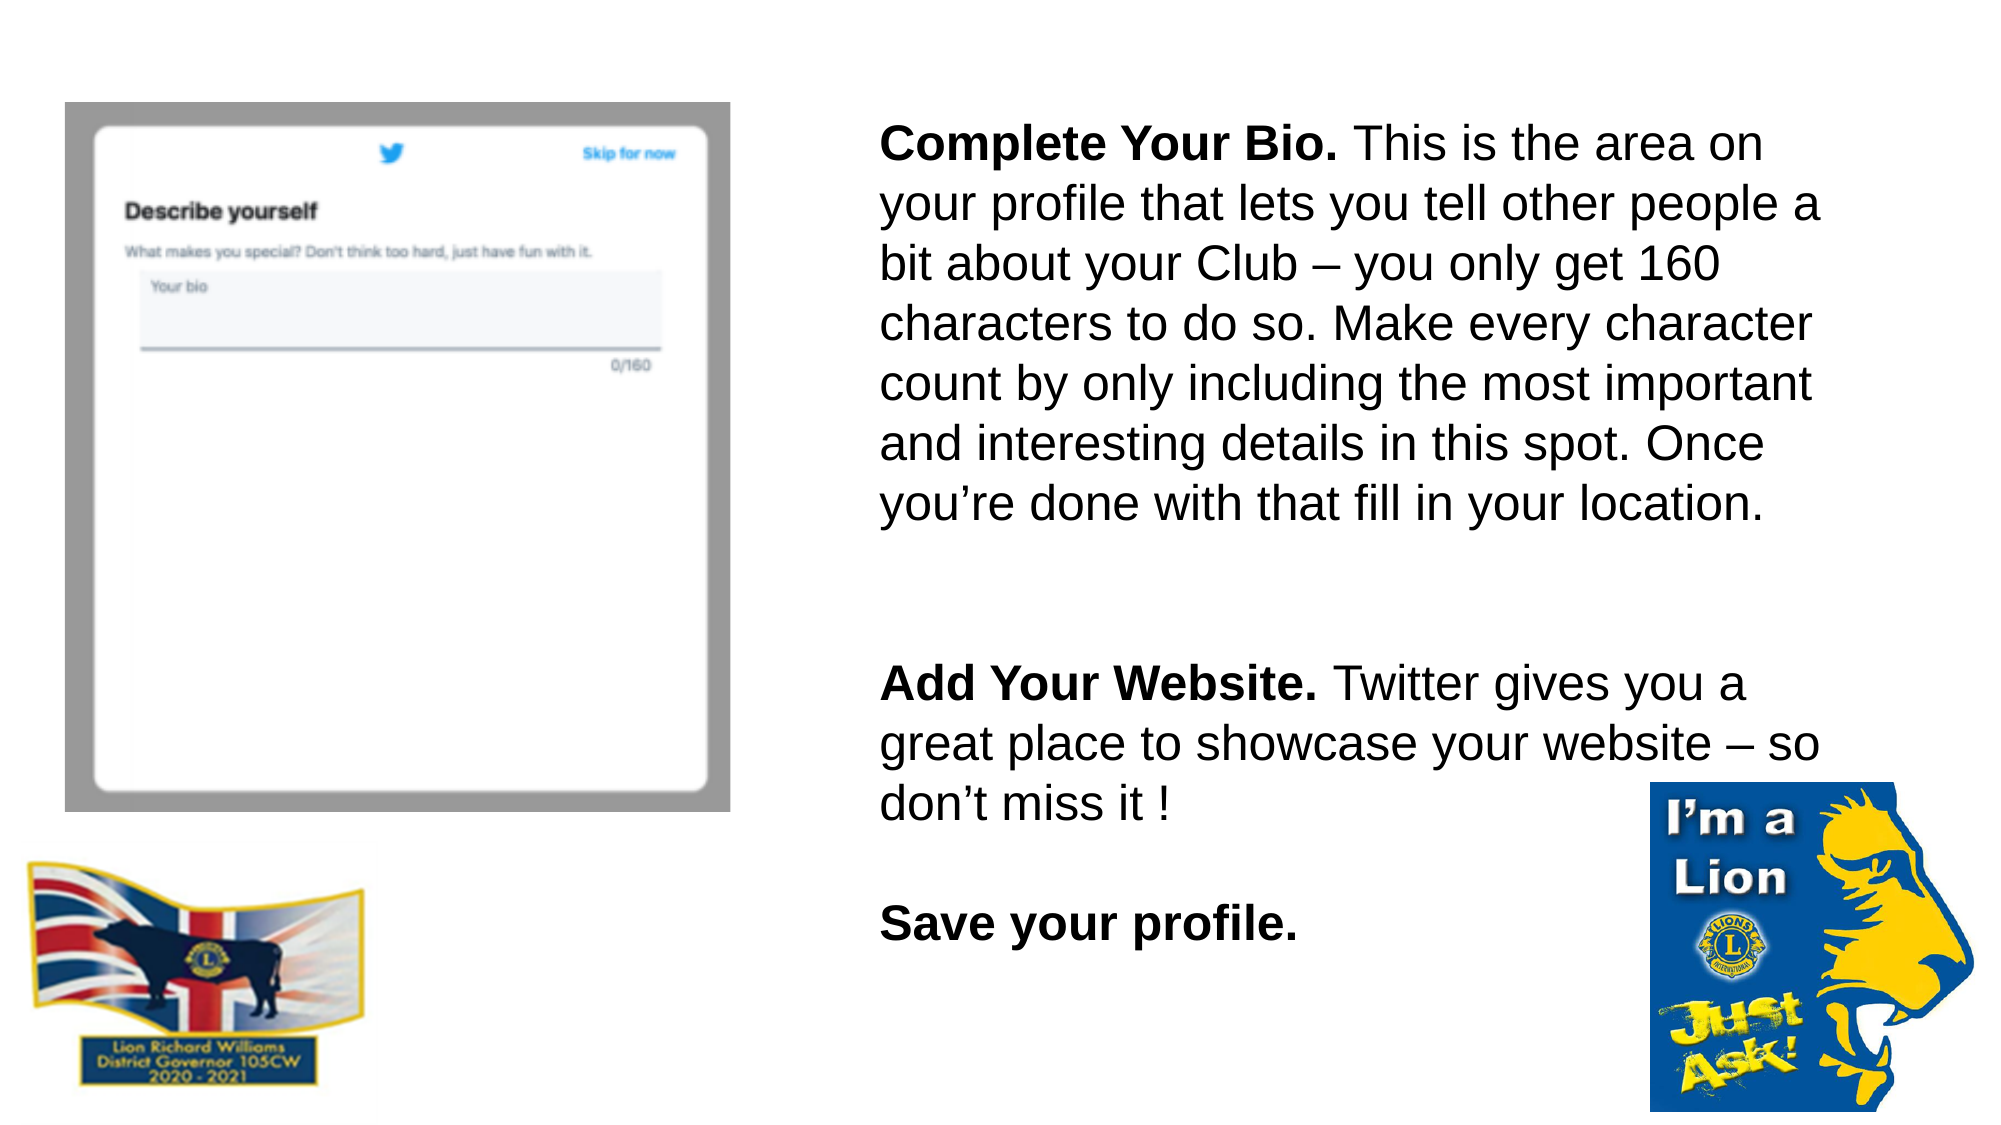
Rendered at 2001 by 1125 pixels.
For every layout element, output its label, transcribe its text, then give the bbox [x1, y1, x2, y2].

picture [21, 841, 378, 1125]
text_box Complete Your Bio. This is the area on your profile that lets you tell other people a bit about your Club – you only get 160 characters to do so. Make every character count by only including the most important and interesting details in this spot. Once you’re done with that fill in your location. Add Your Website. Twitter gives you a great place to showcase your website – so don’t miss it ! Save your profile. [864, 102, 1865, 958]
picture [1649, 782, 1979, 1112]
picture [64, 102, 731, 812]
